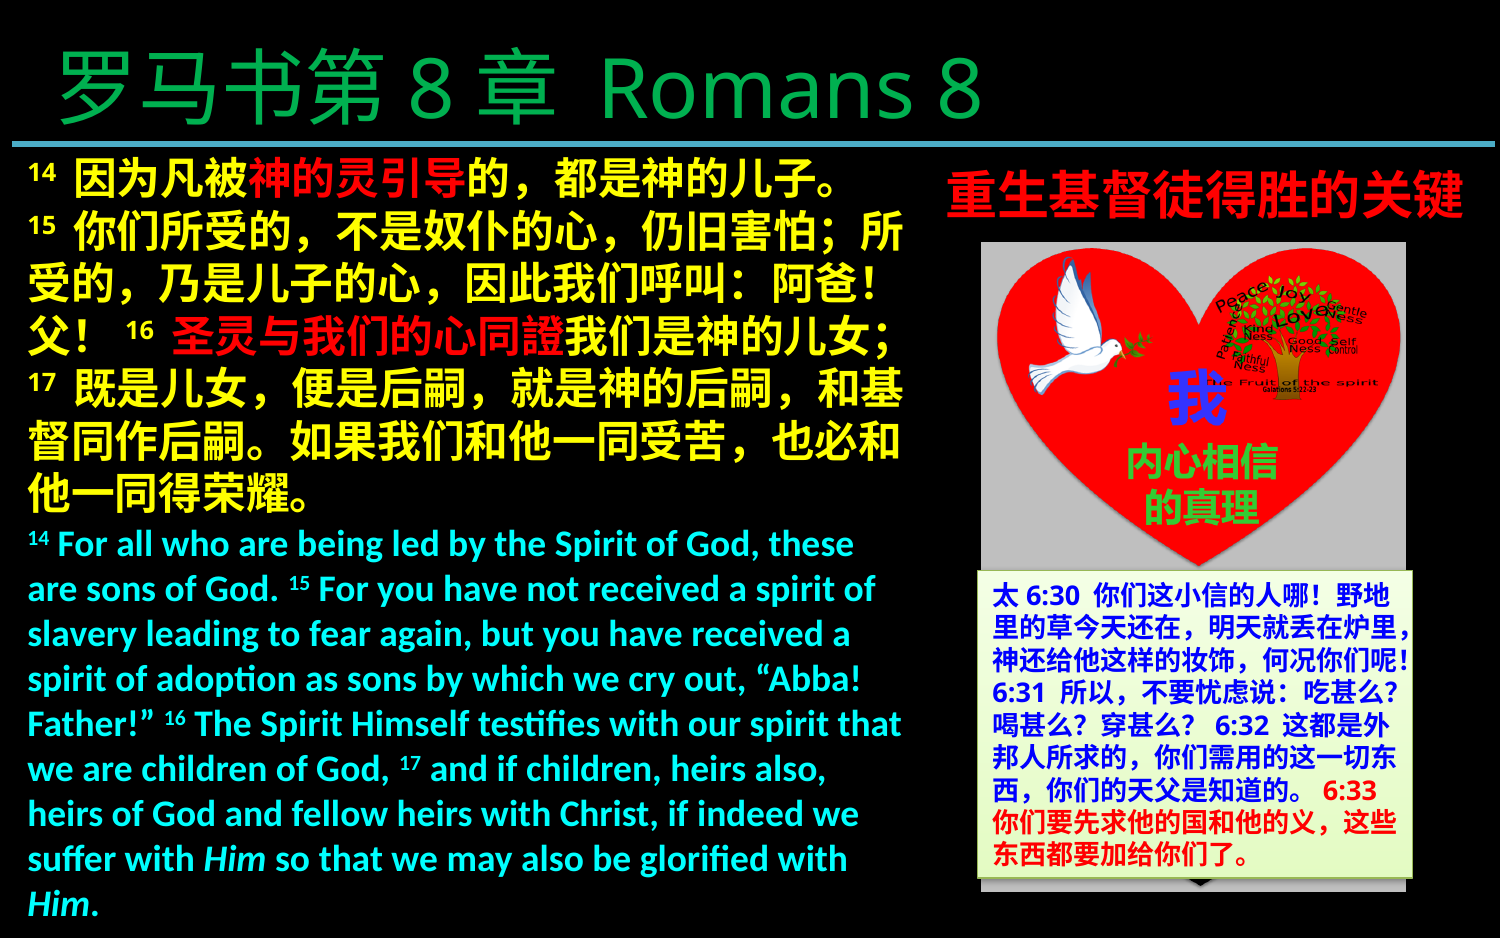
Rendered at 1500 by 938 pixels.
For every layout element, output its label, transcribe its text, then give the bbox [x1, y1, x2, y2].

text_box 14 因为凡被神的灵引导的，都是神的儿子。 15 你们所受的，不是奴仆的心，仍旧害怕；所受的，乃是儿子的心，因此我们呼叫：阿爸！父！16 圣灵与我们的心同證我们是神的儿女； 17 既是儿女，便是后嗣，就是神的后嗣，和基督同作后嗣。如果我们和他一同受苦，也必和他一同得荣耀。 14 For all who are being led by the Spirit of God, these are sons of God. 15 For you have not received a spirit of slavery leading to fear again, but you have received a spirit of adoption as sons by which we cry out, “Abba! Father!” 16 The Spirit Himself testifies with our spirit that we are children of God, 17 and if children, heirs also, heirs of God and fellow heirs with Christ, if indeed we suffer with Him so that we may also be glorified with Him. [12, 150, 925, 931]
text_box 重生基督徒得胜的关键 [930, 154, 1500, 232]
picture [980, 241, 1407, 893]
text_box 罗马书第8章 Romans 8 [40, 27, 1000, 143]
